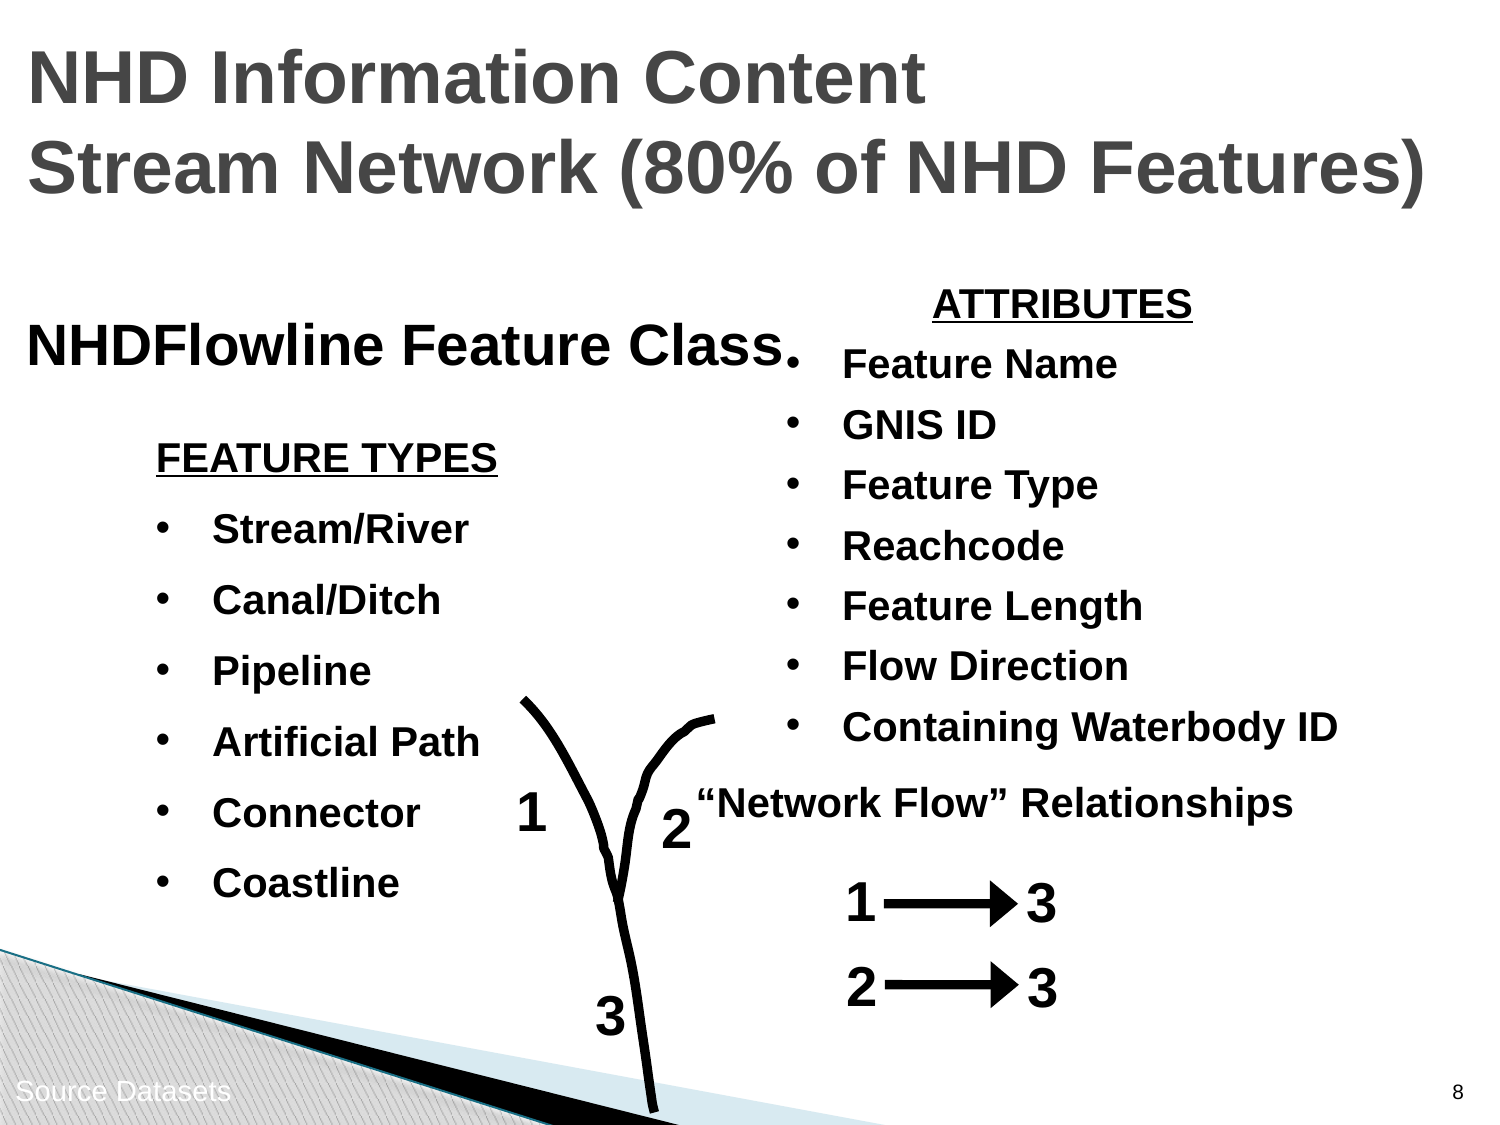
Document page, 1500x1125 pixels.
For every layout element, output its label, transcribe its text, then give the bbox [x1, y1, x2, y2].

text_box ATTRIBUTES Feature Name GNIS ID Feature Type Reachcode Feature Length Flow Direction Containing Waterbody ID [912, 375, 1213, 701]
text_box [685, 771, 1305, 1024]
title NHD Information Content Stream Network (80% of NHD Features) [12, 24, 1500, 213]
slide_number 7 [1418, 1051, 1479, 1112]
text_box FEATURE TYPES Stream/River Canal/Ditch Pipeline Artificial Path Connector Coastline [147, 426, 507, 911]
text_box NHDFlowline Feature Class [11, 299, 800, 385]
text_box Source Datasets [0, 1064, 247, 1115]
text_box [507, 698, 715, 1113]
